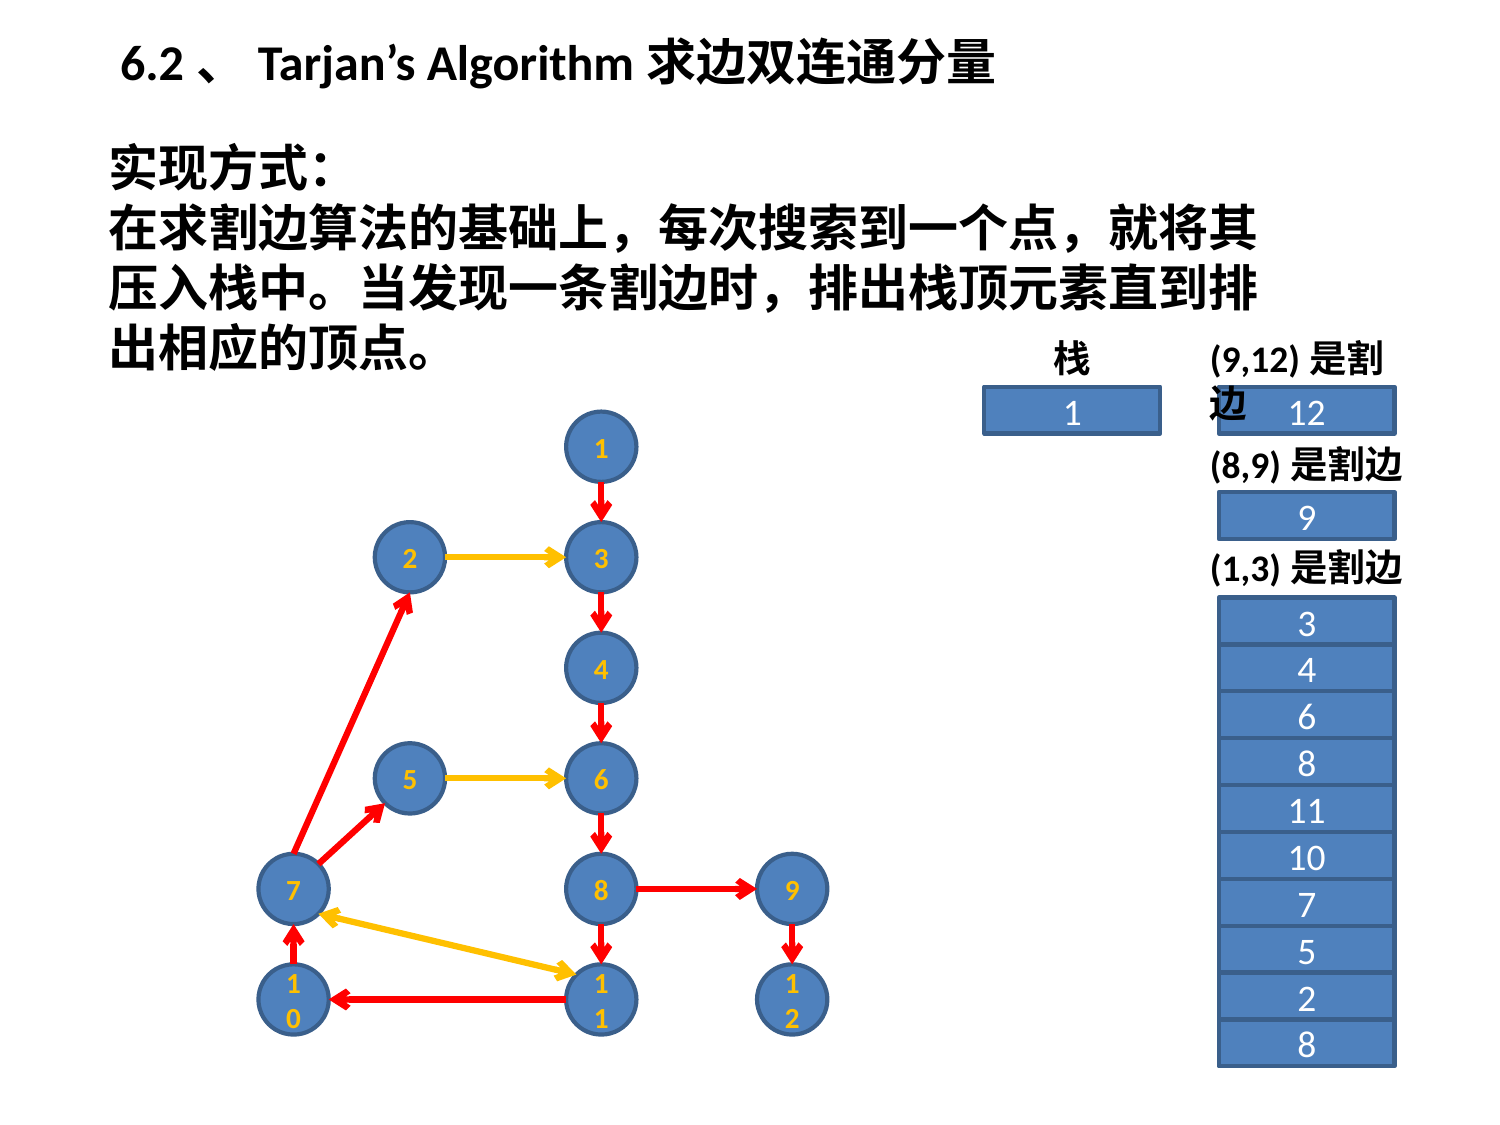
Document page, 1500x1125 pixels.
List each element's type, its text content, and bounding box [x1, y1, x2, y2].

text_box 3 [564, 520, 639, 595]
text_box 实现方式： 在求割边算法的基础上，每次搜索到一个点，就将其压入栈中。当发现一条割边时，排出栈顶元素直到排出相应的顶点。 [93, 128, 1313, 384]
text_box (9,12)是割边 [1195, 328, 1430, 433]
text_box 4 [564, 630, 639, 705]
text_box 1 [564, 409, 639, 484]
text_box 7 [256, 851, 331, 927]
text_box 12 [754, 962, 830, 1037]
text_box 11 [564, 962, 639, 1037]
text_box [321, 800, 383, 868]
text_box 2 [1217, 970, 1397, 1017]
text_box 10 [256, 962, 331, 1037]
text_box 9 [755, 851, 830, 927]
text_box 11 [1217, 783, 1397, 830]
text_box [220, 664, 483, 782]
text_box (1,3)是割边 [1195, 536, 1430, 597]
text_box 8 [1217, 1017, 1397, 1068]
text_box 5 [1217, 924, 1397, 970]
text_box 4 [1217, 642, 1397, 689]
text_box 8 [564, 851, 639, 927]
text_box 1 [982, 385, 1162, 436]
text_box 2 [372, 520, 447, 595]
text_box 7 [1217, 877, 1397, 924]
text_box (8,9)是割边 [1195, 433, 1430, 494]
text_box 5 [374, 789, 446, 816]
text_box 6.2、Tarjan’s Algorithm求边双连通分量 [105, 23, 1172, 99]
text_box 10 [1217, 830, 1397, 877]
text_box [416, 814, 479, 1074]
text_box 3 [1217, 595, 1397, 642]
text_box 6 [1217, 689, 1397, 736]
text_box 栈 [984, 328, 1161, 385]
text_box 8 [1217, 736, 1397, 783]
text_box 9 [1217, 494, 1397, 536]
text_box 6 [564, 741, 639, 816]
